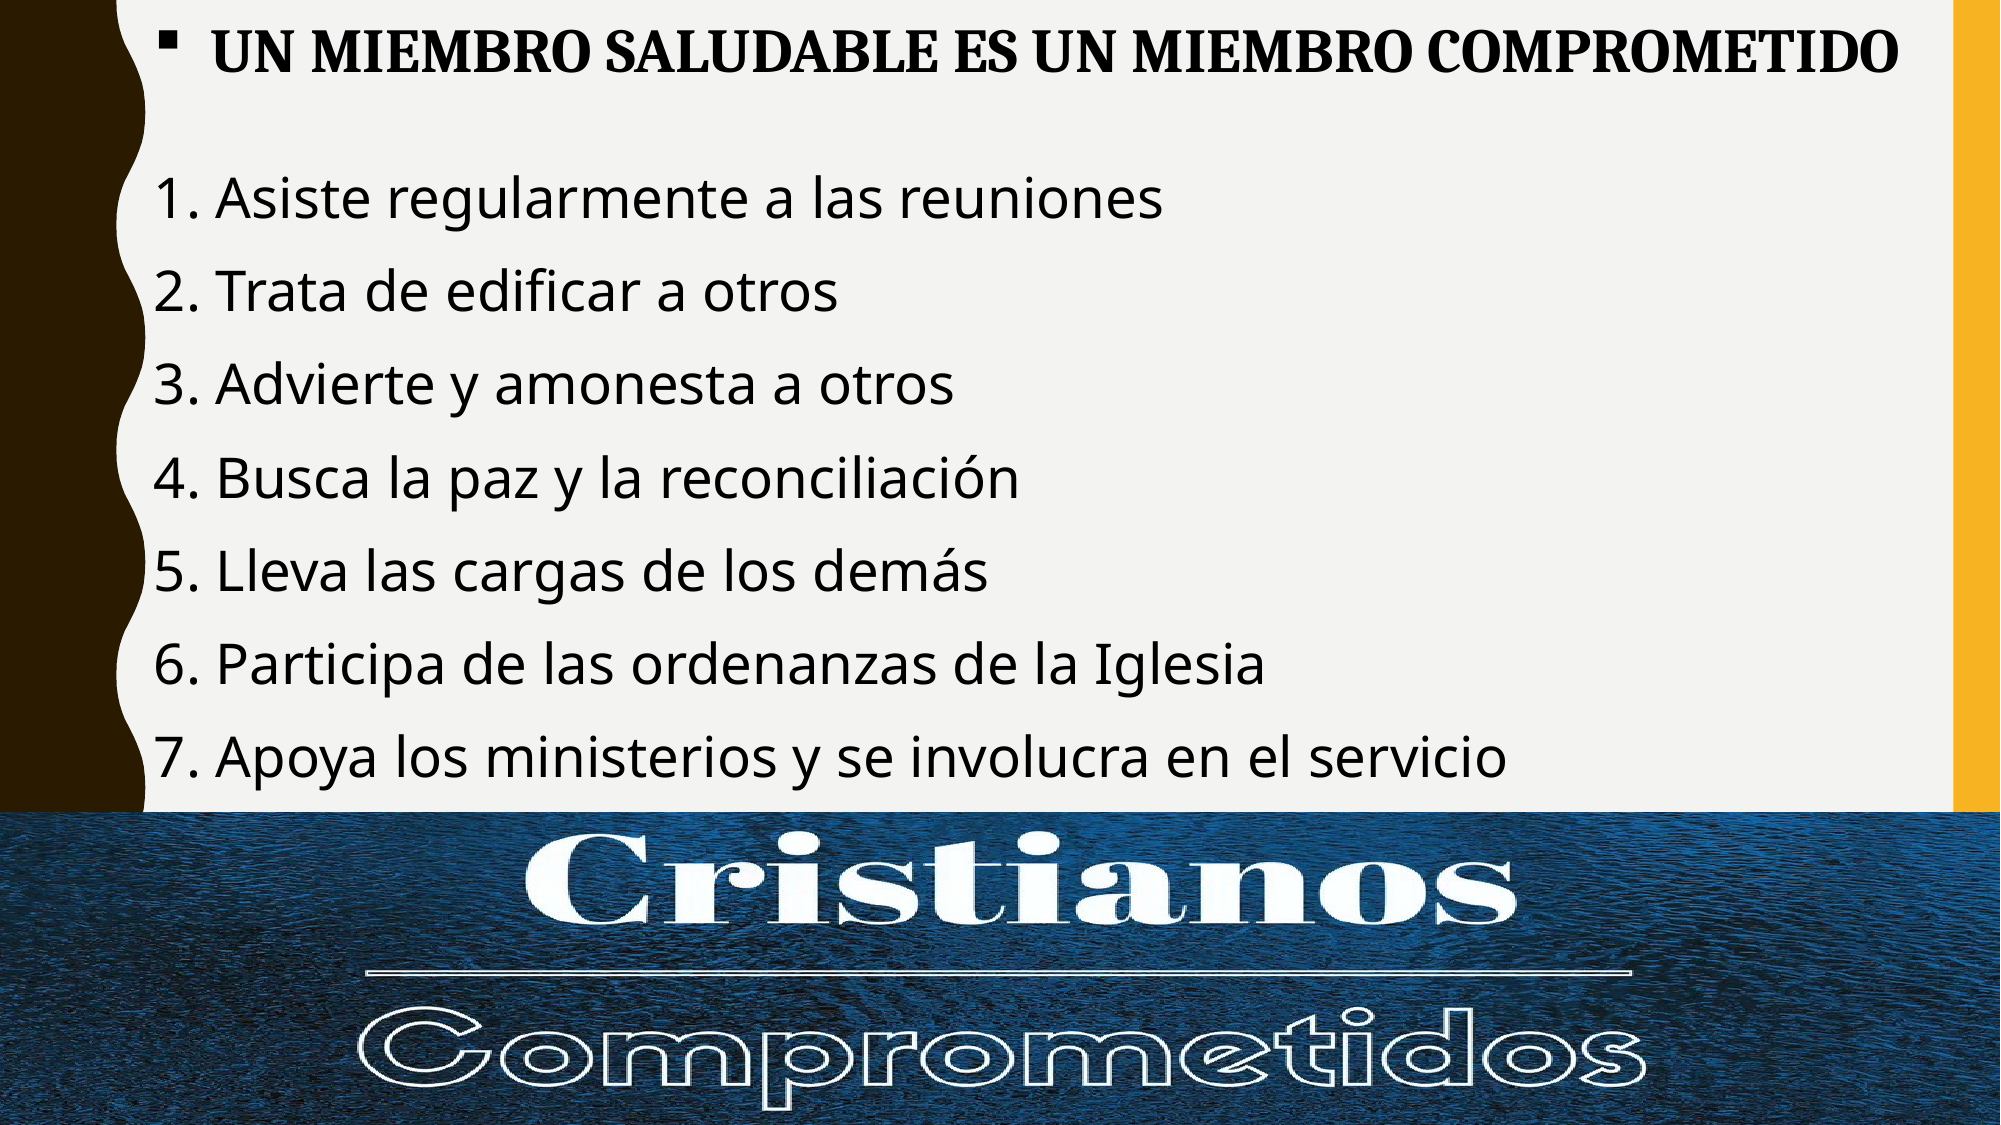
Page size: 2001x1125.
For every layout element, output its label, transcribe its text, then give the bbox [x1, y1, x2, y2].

picture [0, 812, 2000, 1125]
text_box UN MIEMBRO SALUDABLE ES UN MIEMBRO COMPROMETIDO 1. Asiste regularmente a las reuniones 2. Trata de edificar a otros 3. Advierte y amonesta a otros 4. Busca la paz y la reconciliación 5. Lleva las cargas de los demás 6. Participa de las ordenanzas de la Iglesia 7. Apoya los ministerios y se involucra en el servicio [138, 0, 2000, 797]
